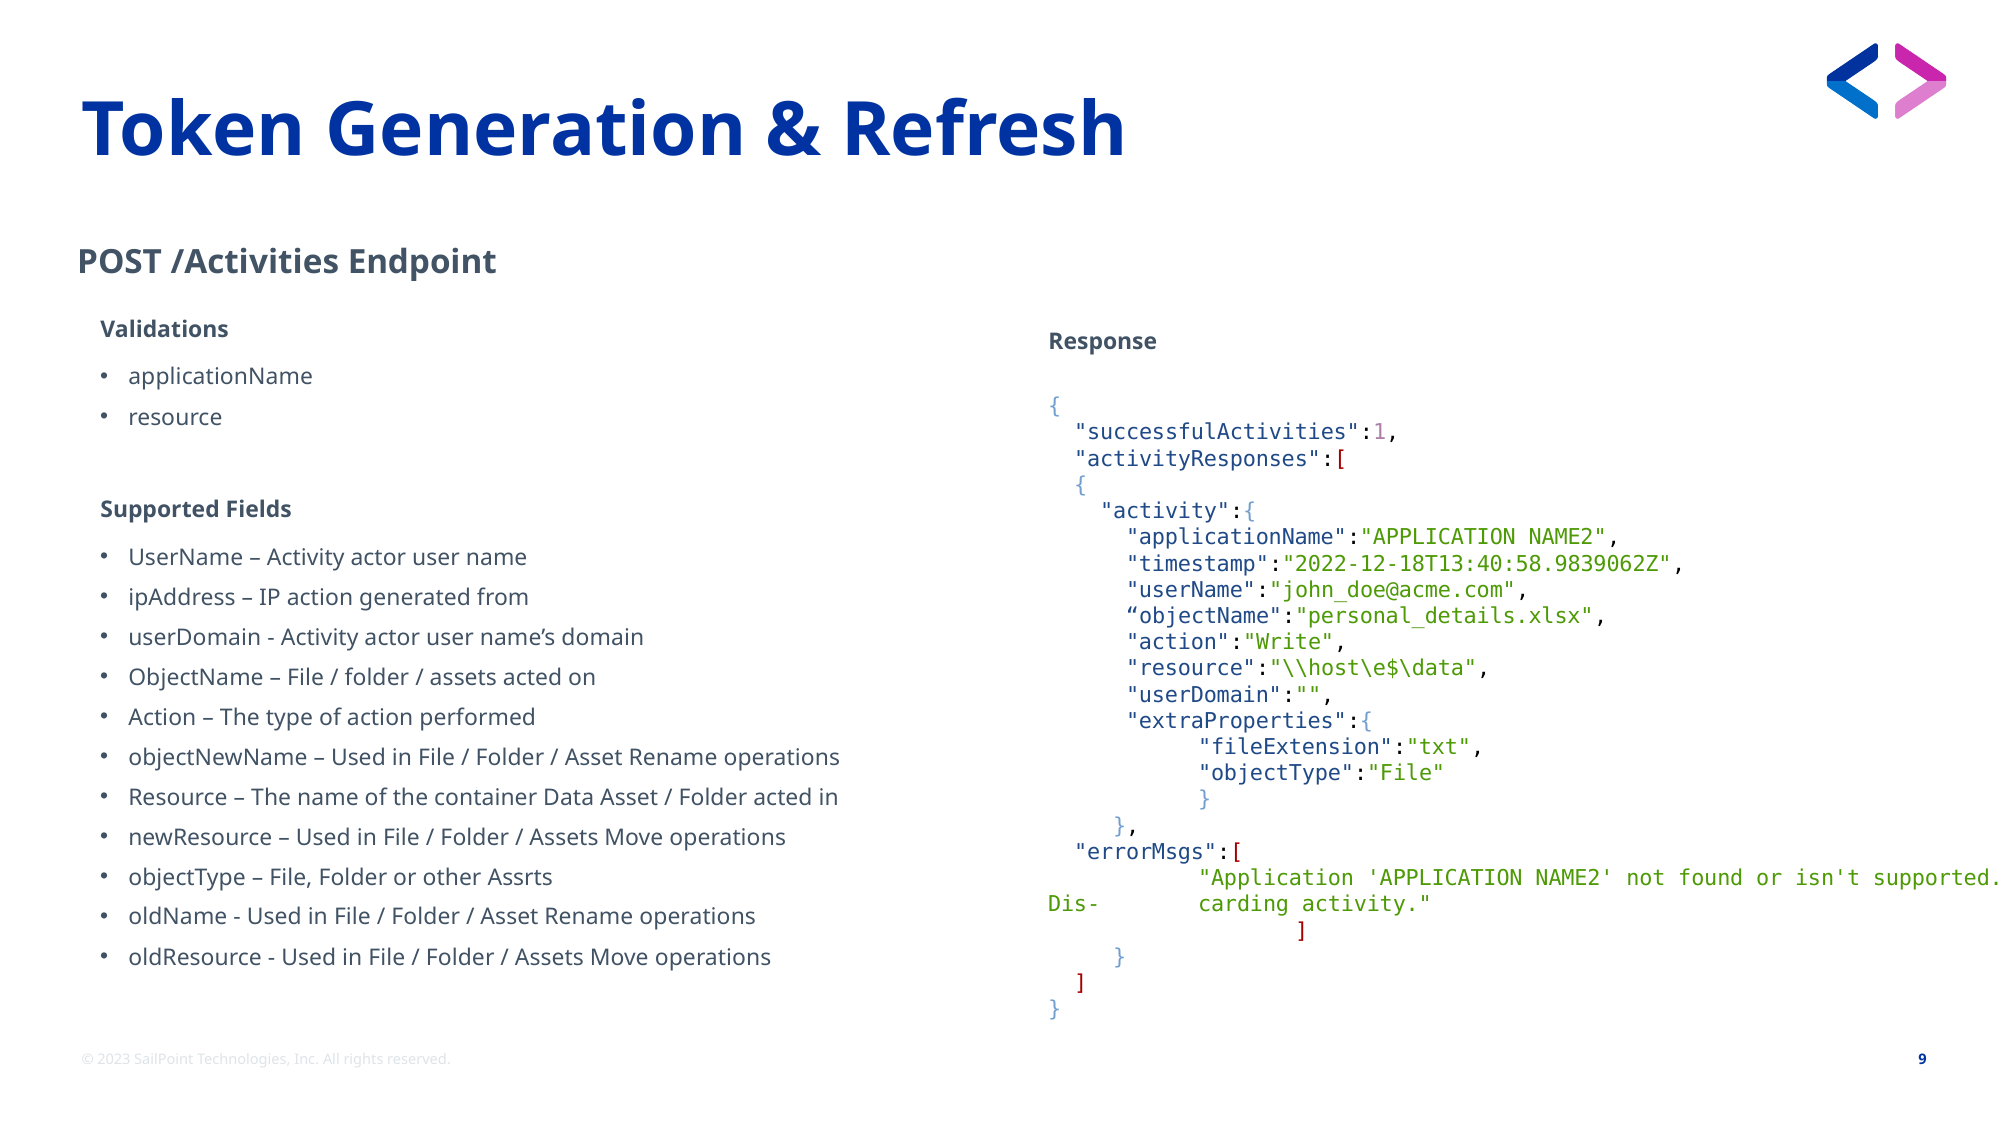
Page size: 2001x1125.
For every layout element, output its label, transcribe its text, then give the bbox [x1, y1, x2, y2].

text_box Response [1033, 318, 1942, 365]
text_box Validations [85, 307, 994, 353]
text_box UserName – Activity actor user name ipAddress – IP action generated from userDomain - Activity actor user name’s domain ObjectName – File / folder / assets acted on Action – The type of action performed objectNewName – Used in File / Folder / Asset Rename operations Resource – The name of the container Data Asset / Folder acted in newResource – Used in File / Folder / Assets Move operations objectType – File, Folder or other Assrts oldName - Used in File / Folder / Asset Rename operations oldResource - Used in File / Folder / Assets Move operations [85, 534, 926, 977]
picture [1811, 18, 1962, 144]
text_box Supported Fields [85, 487, 589, 533]
slide_number 9 [1811, 1040, 1942, 1079]
text_box applicationName resource [85, 354, 1086, 437]
footer © 2023 SailPoint Technologies, Inc. All rights reserved. [66, 1040, 703, 1079]
text_box { "successfulActivities":1, "activityResponses":[ { "activity":{ "applicationName":"APPLICATION NAME2", "timestamp":"2022-12-18T13:40:58.9839062Z", "userName":"john_doe@acme.com", “objectName":"personal_details.xlsx", "action":"Write", "resource":"\\host\e$\data", "userDomain":"", "extraProperties":{ "fileExtension":"txt", "objectType":"File" } }, "errorMsgs":[ "Application 'APPLICATION NAME2' not found or isn't supported. Dis- carding activity." ] } ] } [1033, 384, 2000, 1029]
text_box POST /Activities Endpoint [62, 232, 672, 289]
title Token Generation & Refresh [66, 59, 1812, 191]
